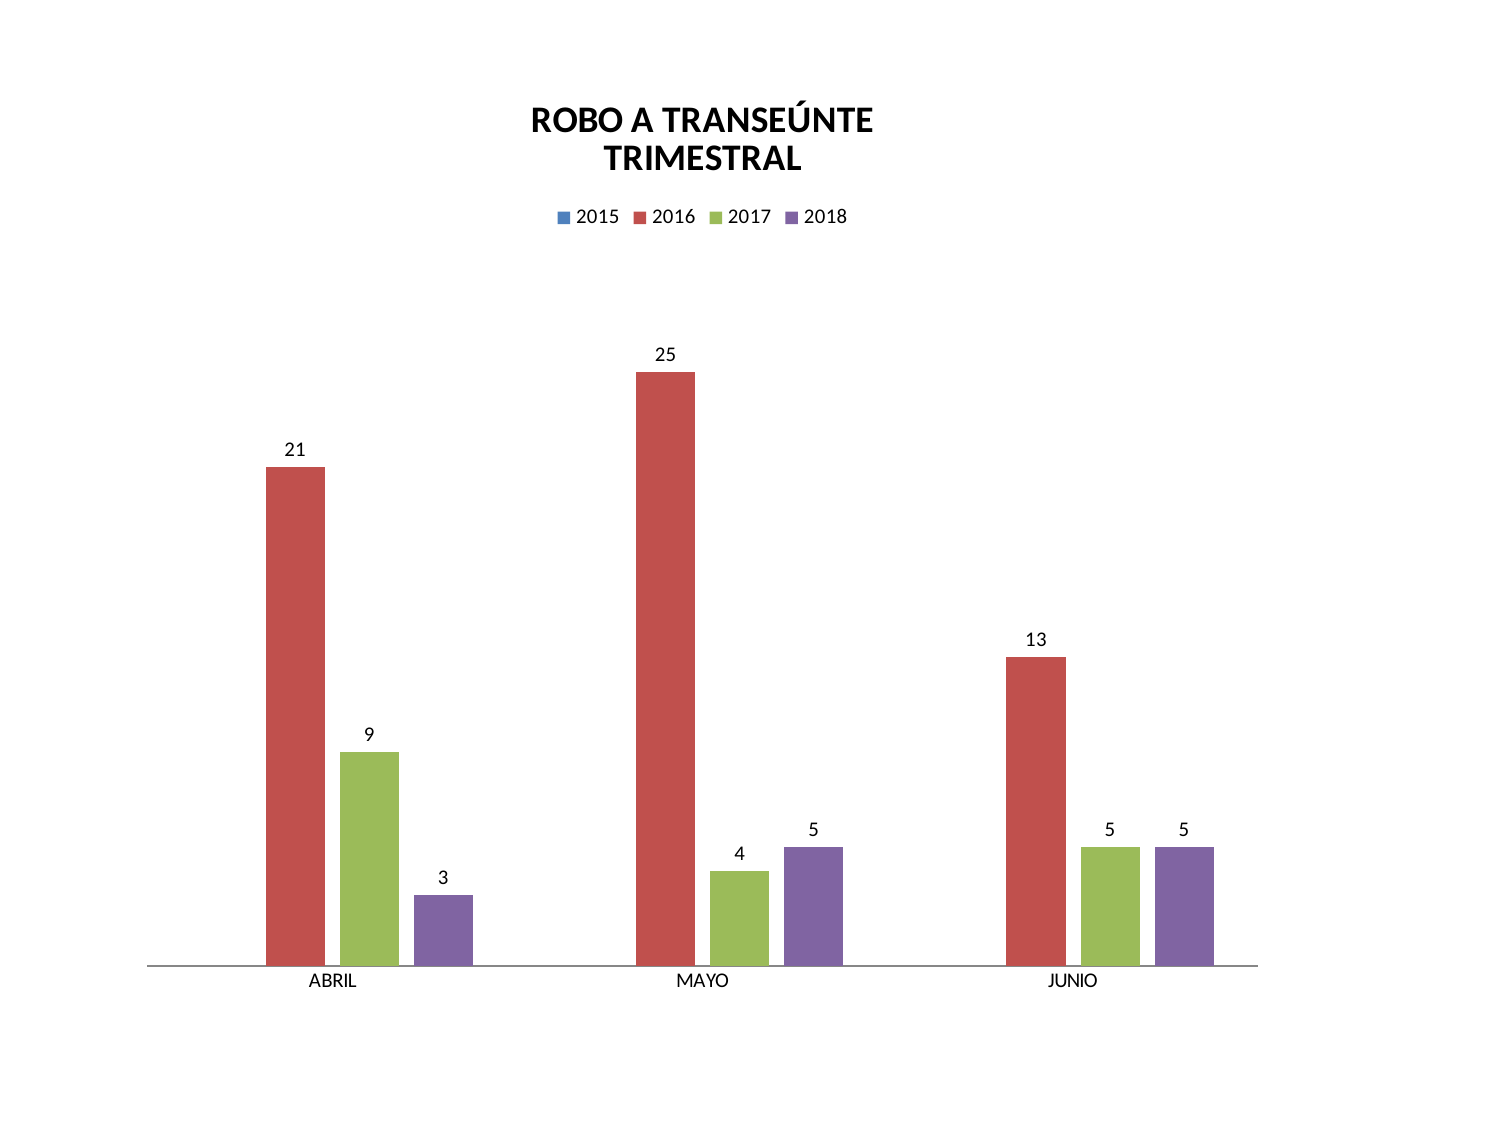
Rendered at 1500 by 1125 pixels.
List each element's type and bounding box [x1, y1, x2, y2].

chart [123, 66, 1282, 1012]
